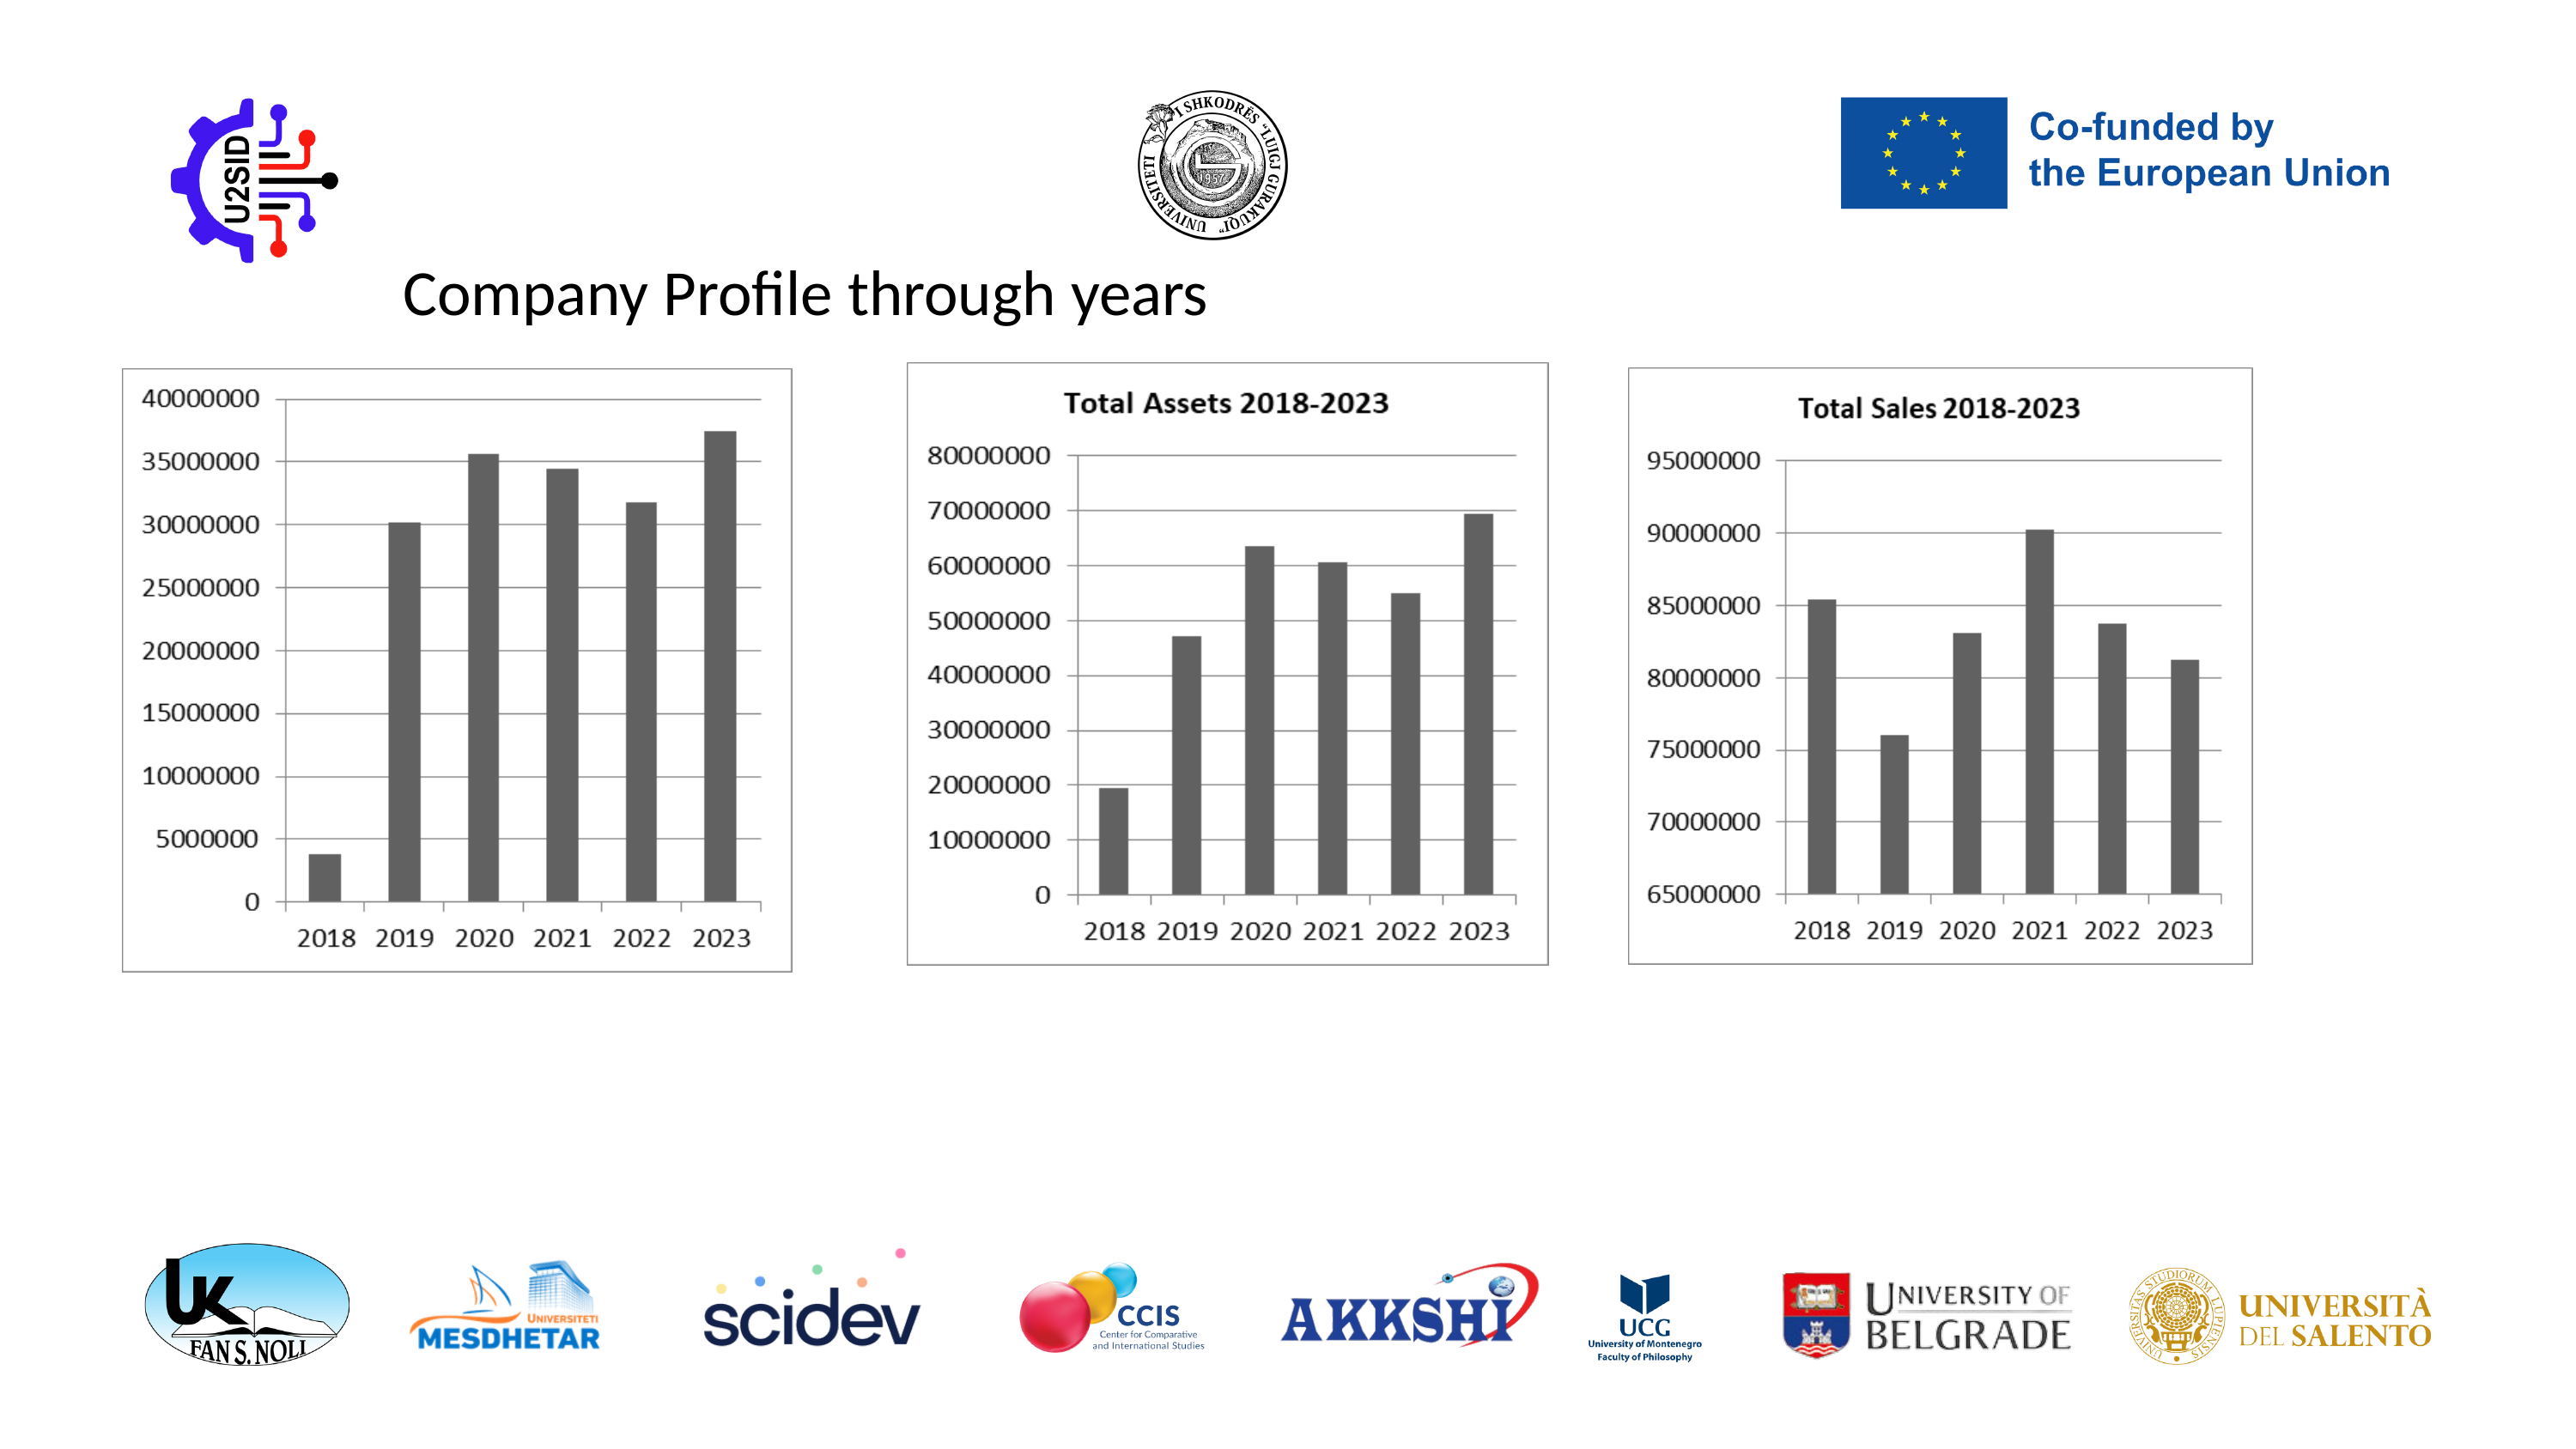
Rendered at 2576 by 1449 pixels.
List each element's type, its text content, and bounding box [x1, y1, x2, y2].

picture [122, 368, 793, 973]
text_box [1010, 1256, 1215, 1361]
text_box [405, 1256, 611, 1354]
text_box [1833, 90, 2432, 216]
text_box [162, 90, 350, 278]
text_box Company Profile through years [390, 244, 1550, 406]
text_box [2129, 1261, 2432, 1371]
text_box [1270, 1257, 1552, 1353]
text_box [660, 1210, 970, 1397]
picture [1628, 367, 2253, 966]
picture [906, 362, 1549, 966]
text_box [144, 1243, 350, 1367]
text_box [1782, 1272, 2074, 1361]
text_box [1138, 90, 1289, 241]
text_box [1571, 1252, 1719, 1380]
